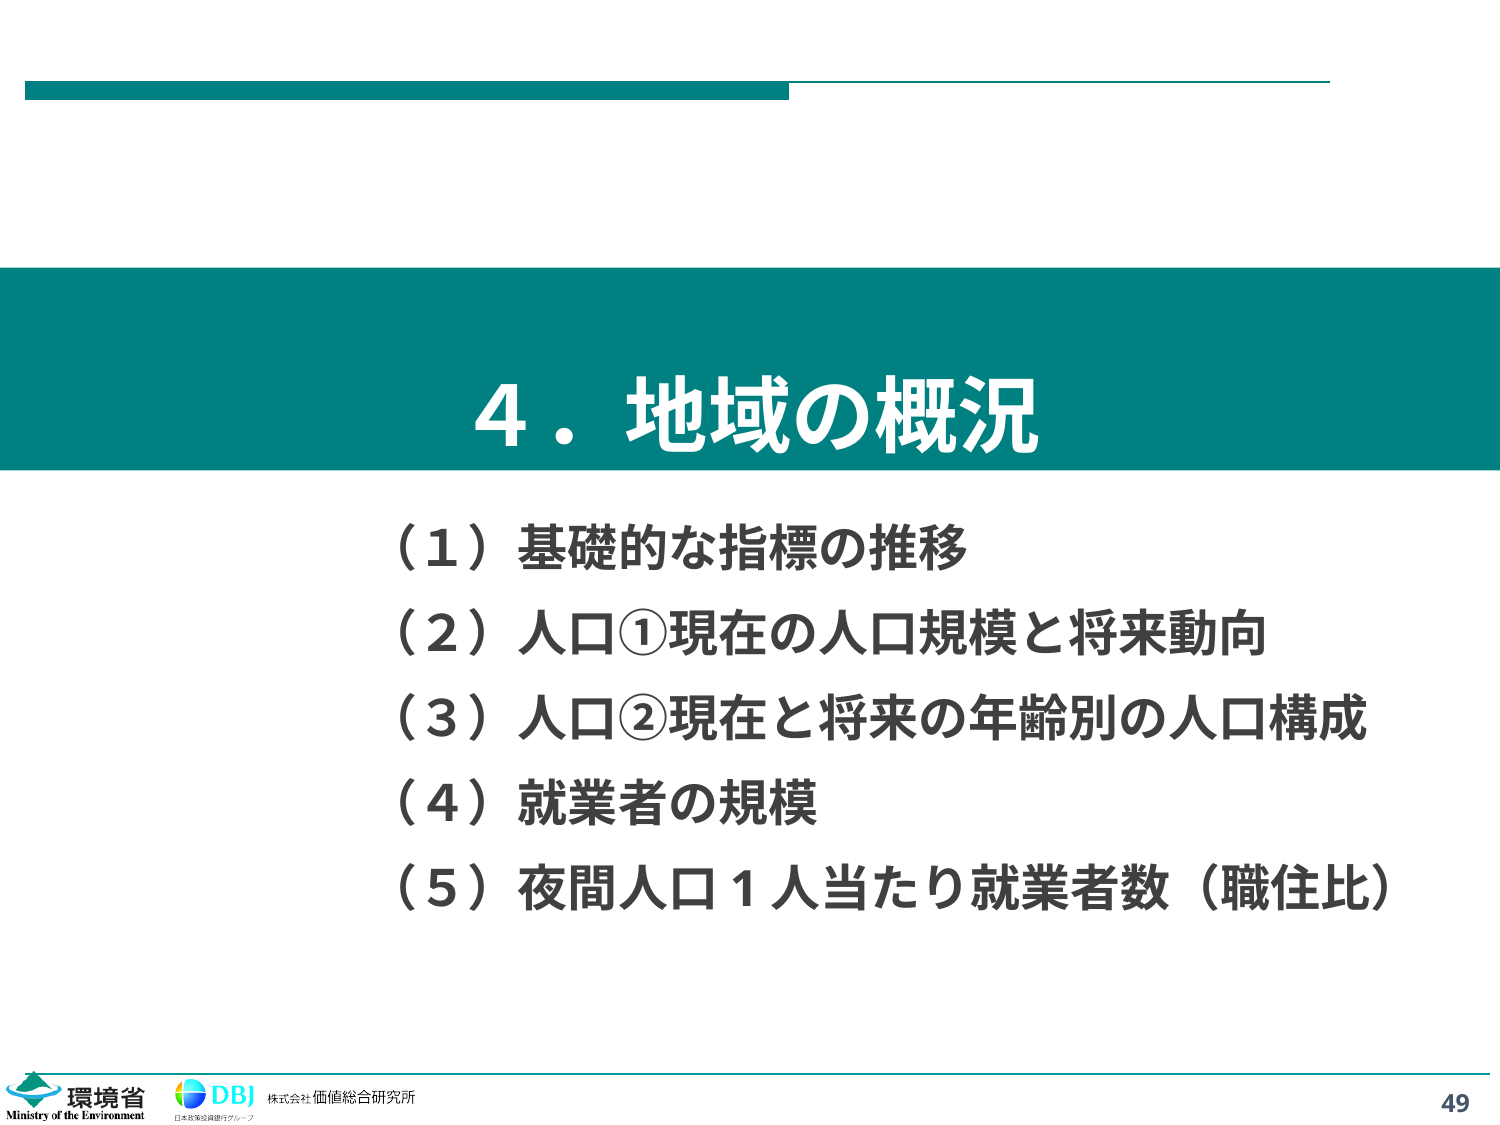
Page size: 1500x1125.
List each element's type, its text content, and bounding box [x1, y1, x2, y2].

slide_number 49 [1411, 1079, 1500, 1122]
picture [171, 1075, 419, 1125]
picture [2, 1071, 148, 1125]
list （１）基礎的な指標の推移 （２）人口①現在の人口規模と将来動向 （３）人口②現在と将来の年齢別の人口構成 （４）就業者の規模 （５）夜間人口1人当たり就業者数（職住比） [367, 505, 1490, 928]
title ４．地域の概況 [0, 267, 1500, 471]
